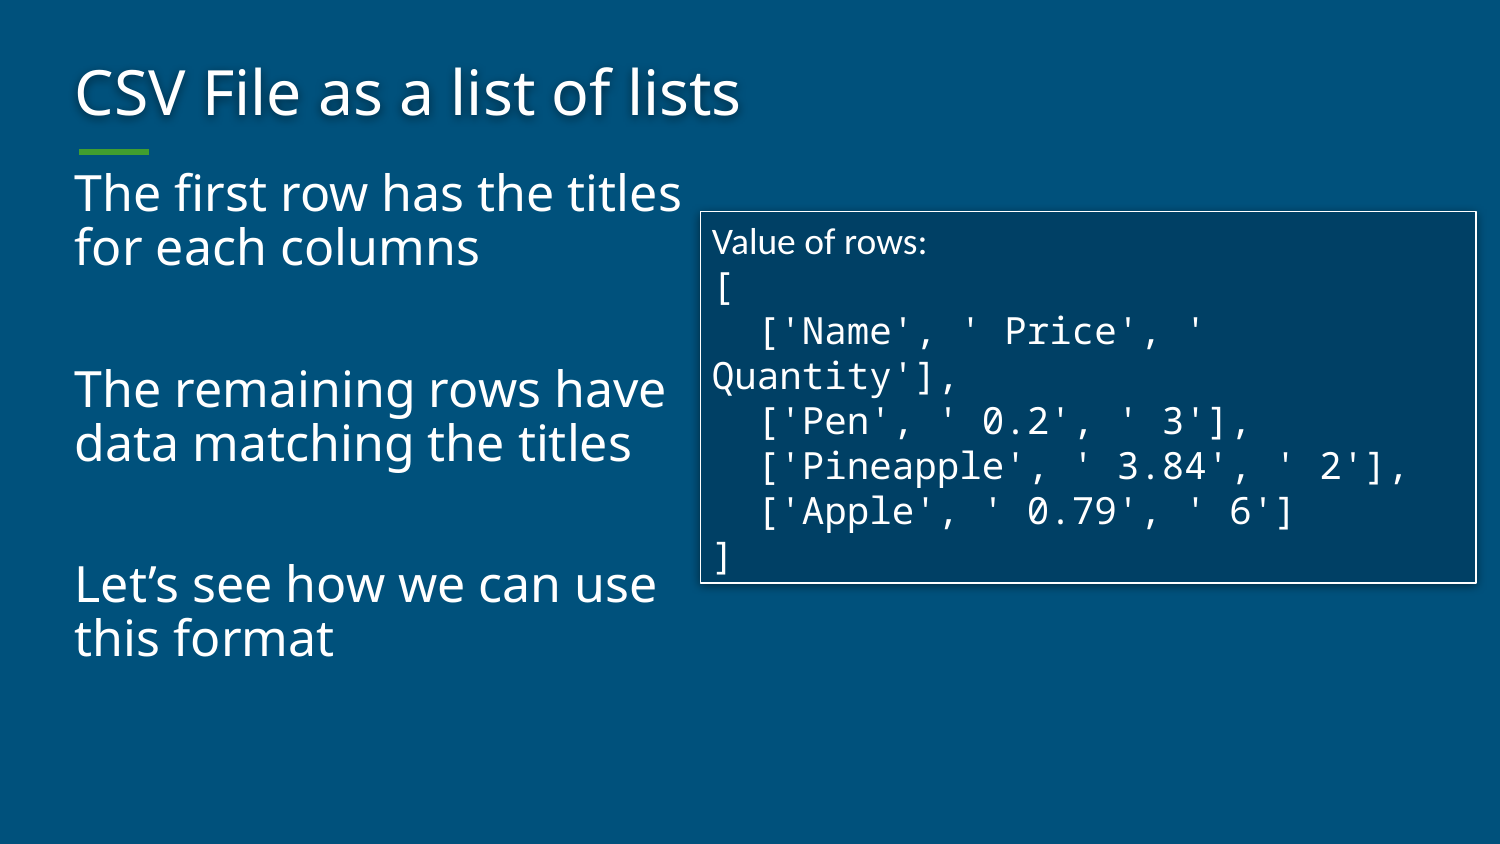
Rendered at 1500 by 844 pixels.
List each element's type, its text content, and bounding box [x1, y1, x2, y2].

list The first row has the titles for each columns The remaining rows have data matching the titles Let’s see how we can use this format [63, 163, 701, 791]
title CSV File as a list of lists [63, 39, 1437, 152]
text_box Value of rows: [ ['Name', ' Price', ' Quantity'], ['Pen', ' 0.2', ' 3'], ['Pineapple', ' 3.84', ' 2'], ['Apple', ' 0.79', ' 6'] ] [700, 211, 1477, 583]
